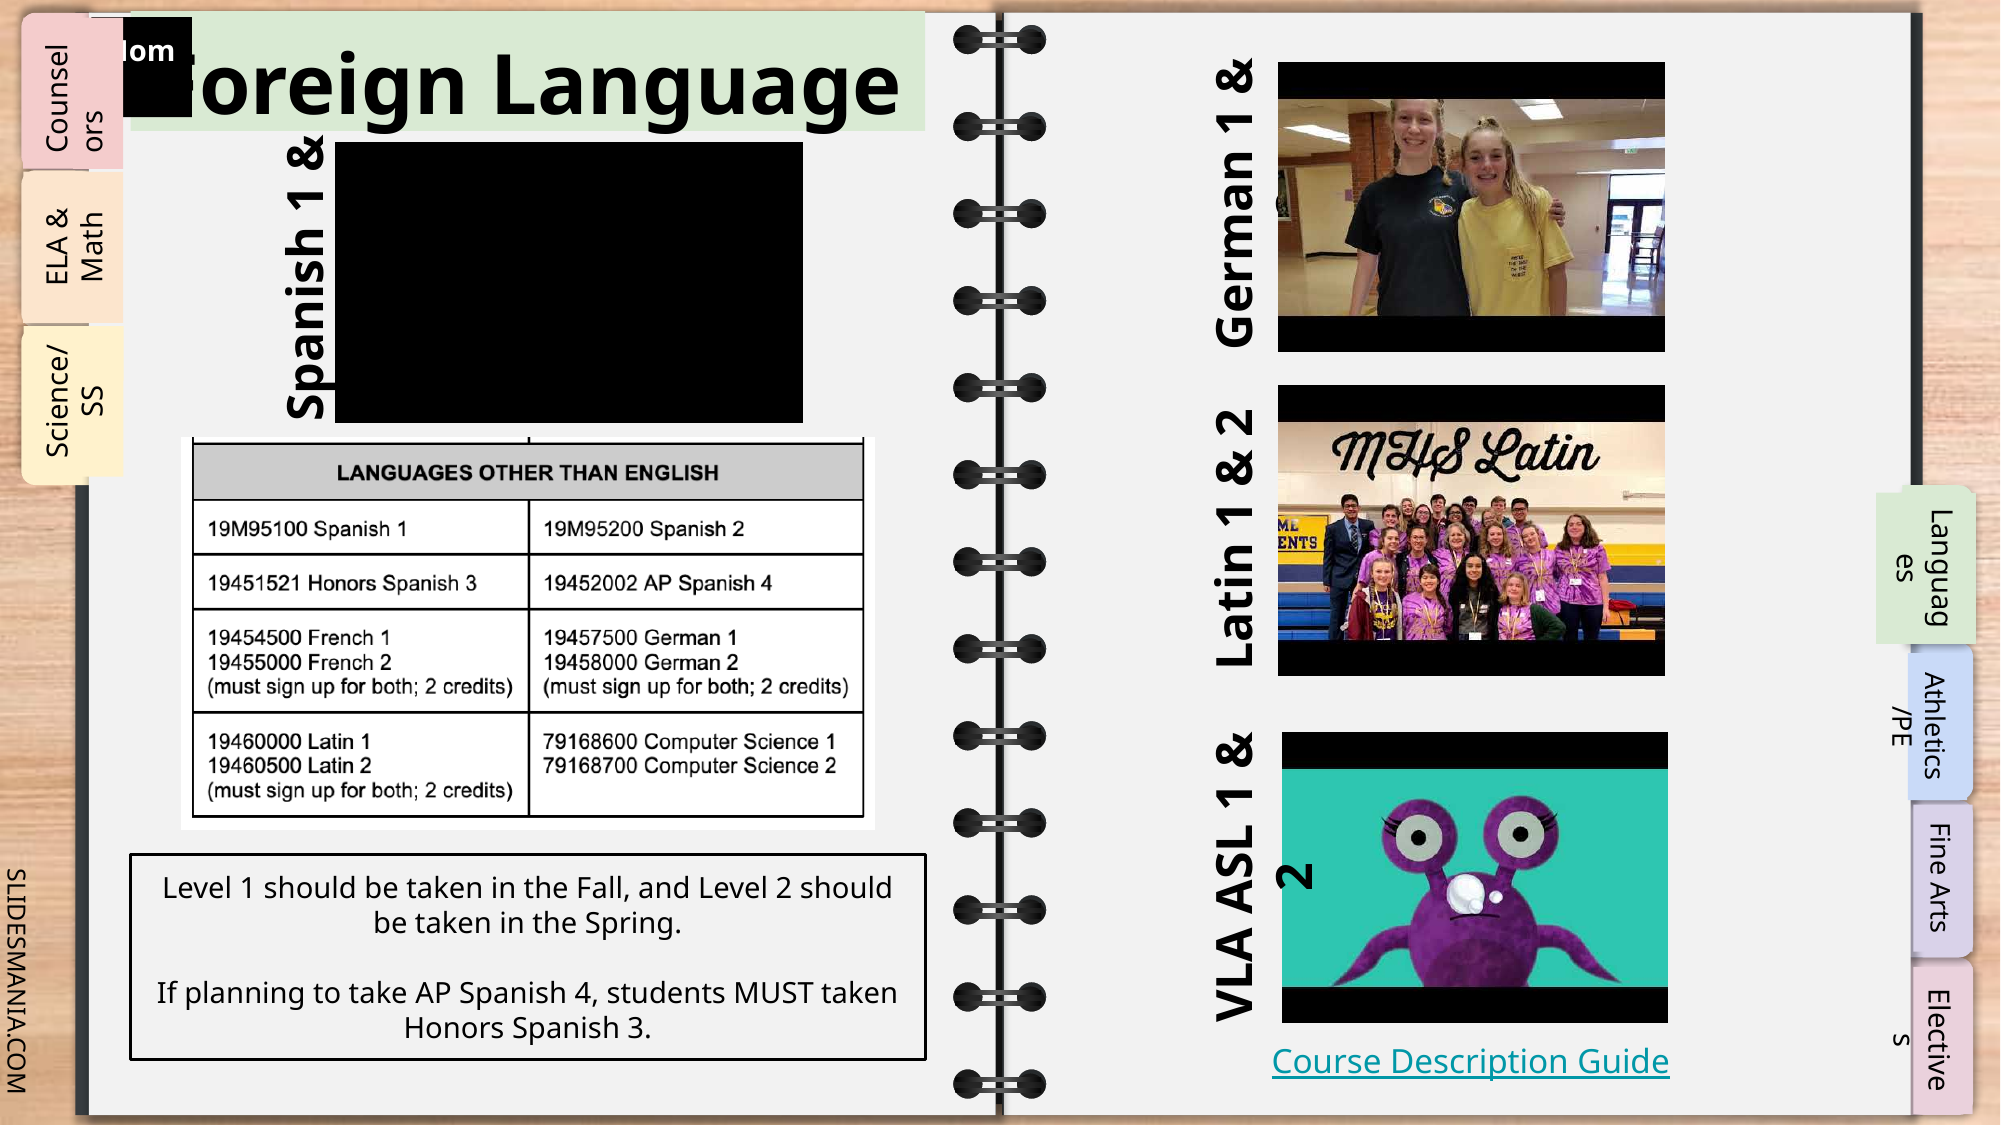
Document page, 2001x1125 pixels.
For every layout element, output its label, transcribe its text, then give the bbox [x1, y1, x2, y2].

picture [0, 0, 2001, 1125]
text_box [20, 174, 26, 326]
text_box Science/SS [23, 326, 124, 477]
text_box Latin 1 & 2 [1187, 372, 1278, 708]
text_box Electives [1913, 966, 1973, 1115]
text_box [1907, 956, 1979, 1114]
text_box Home [124, 17, 192, 118]
text_box [20, 326, 90, 484]
title Foreign Language [130, 11, 926, 131]
text_box [1907, 799, 1979, 956]
text_box Counselors [23, 17, 124, 169]
text_box [1907, 644, 1979, 797]
text_box ELA & Math [23, 171, 124, 323]
text_box Spanish 1 & 2 [258, 110, 409, 435]
text_box Athletics/PE [1907, 653, 1968, 801]
text_box Level 1 should be taken in the Fall, and Level 2 should be taken in the Spring. If planning to take AP Spanish 4, students MUST taken Honors Spanish 3. [130, 854, 926, 1060]
text_box [1907, 483, 1979, 635]
text_box German 1 & 2 [1187, 35, 1338, 372]
text_box Languages [1876, 492, 1976, 644]
text_box VLA ASL 1 & 2 [1187, 709, 1338, 1046]
text_box [20, 11, 89, 169]
text_box Course Description Guide [1228, 1025, 1714, 1101]
text_box Fine Arts [1913, 804, 1973, 952]
